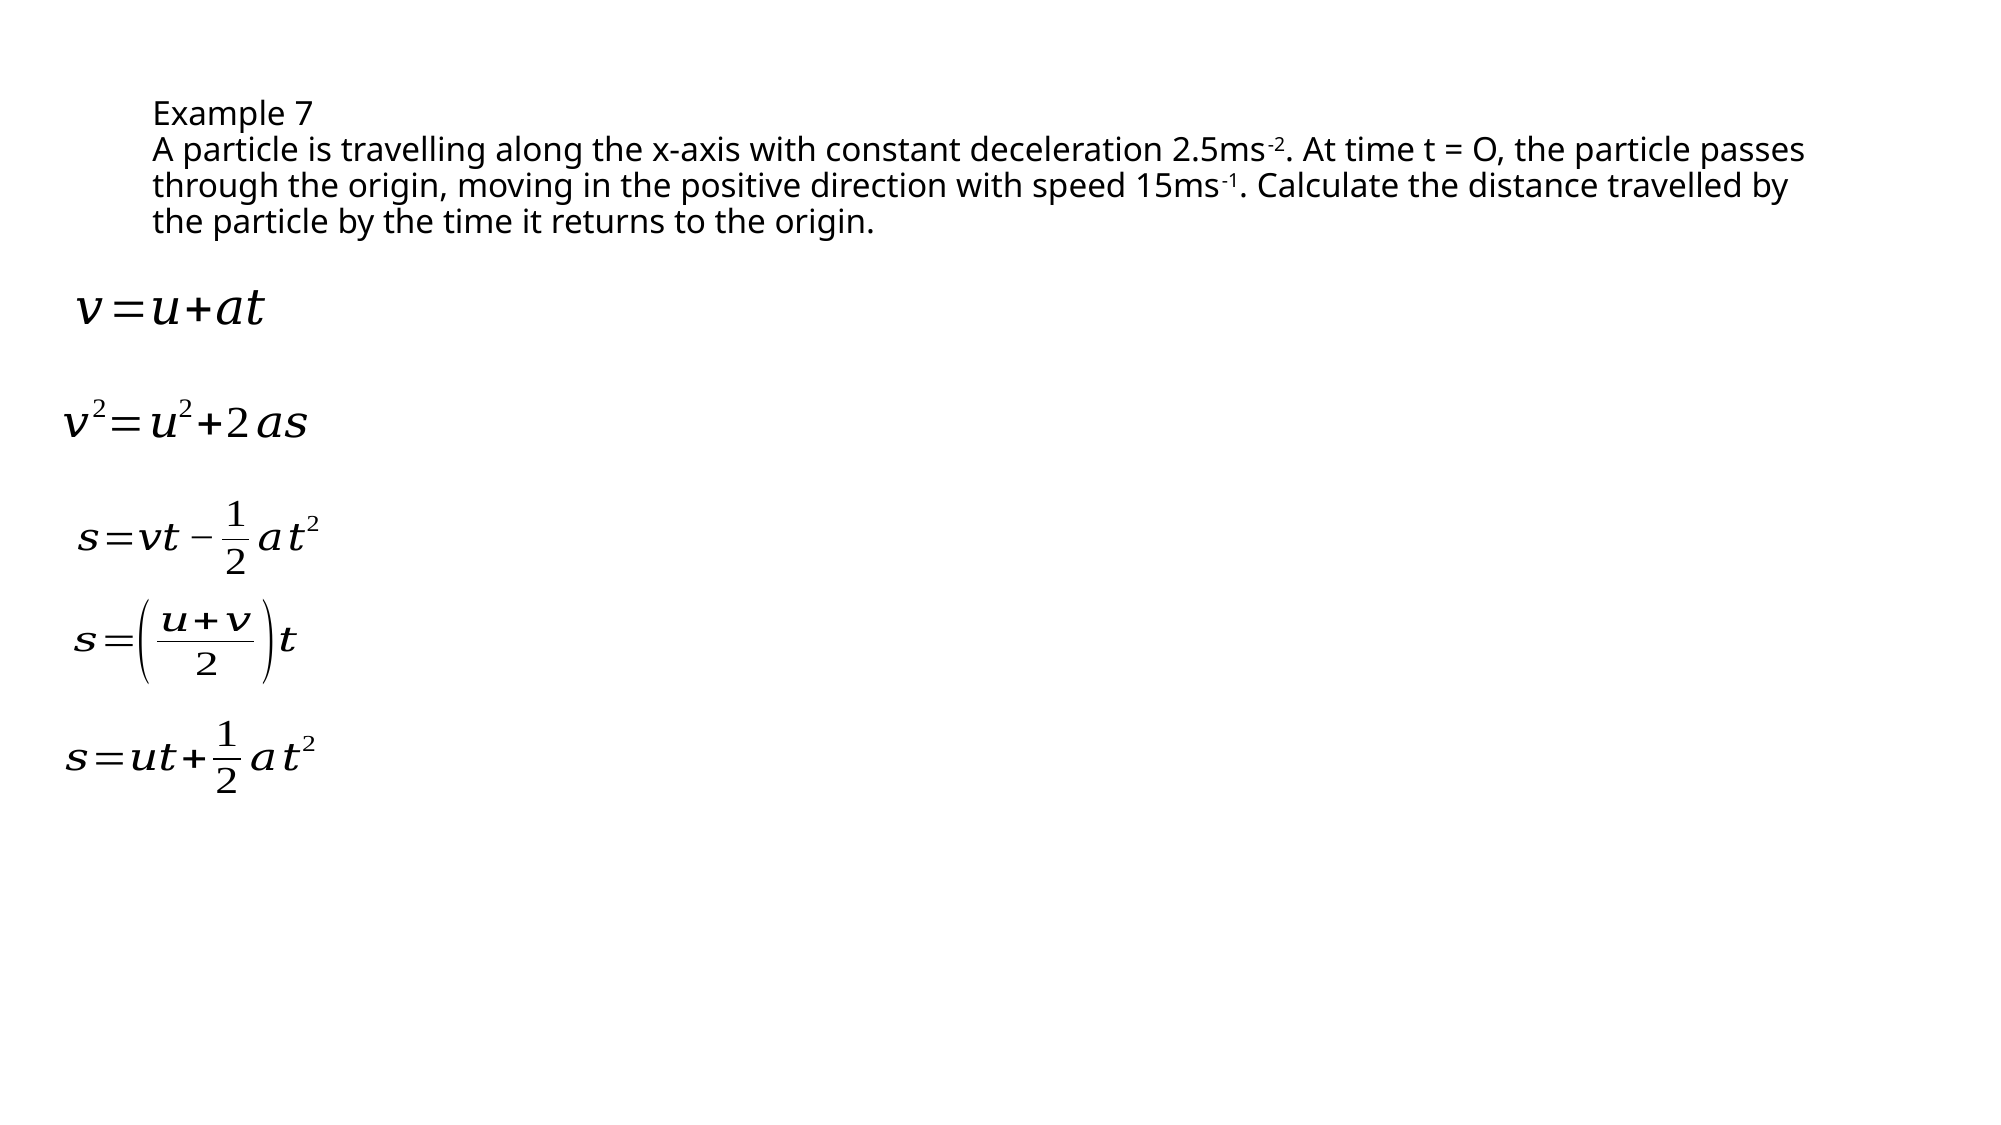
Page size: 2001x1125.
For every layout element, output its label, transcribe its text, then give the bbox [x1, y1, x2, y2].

title Example 7 A particle is travelling along the x-axis with constant deceleration 2.5ms-2. At time t = O, the particle passes through the origin, moving in the positive direction with speed 15ms-1. Calculate the distance travelled by the particle by the time it returns to the origin. [137, 67, 1863, 271]
